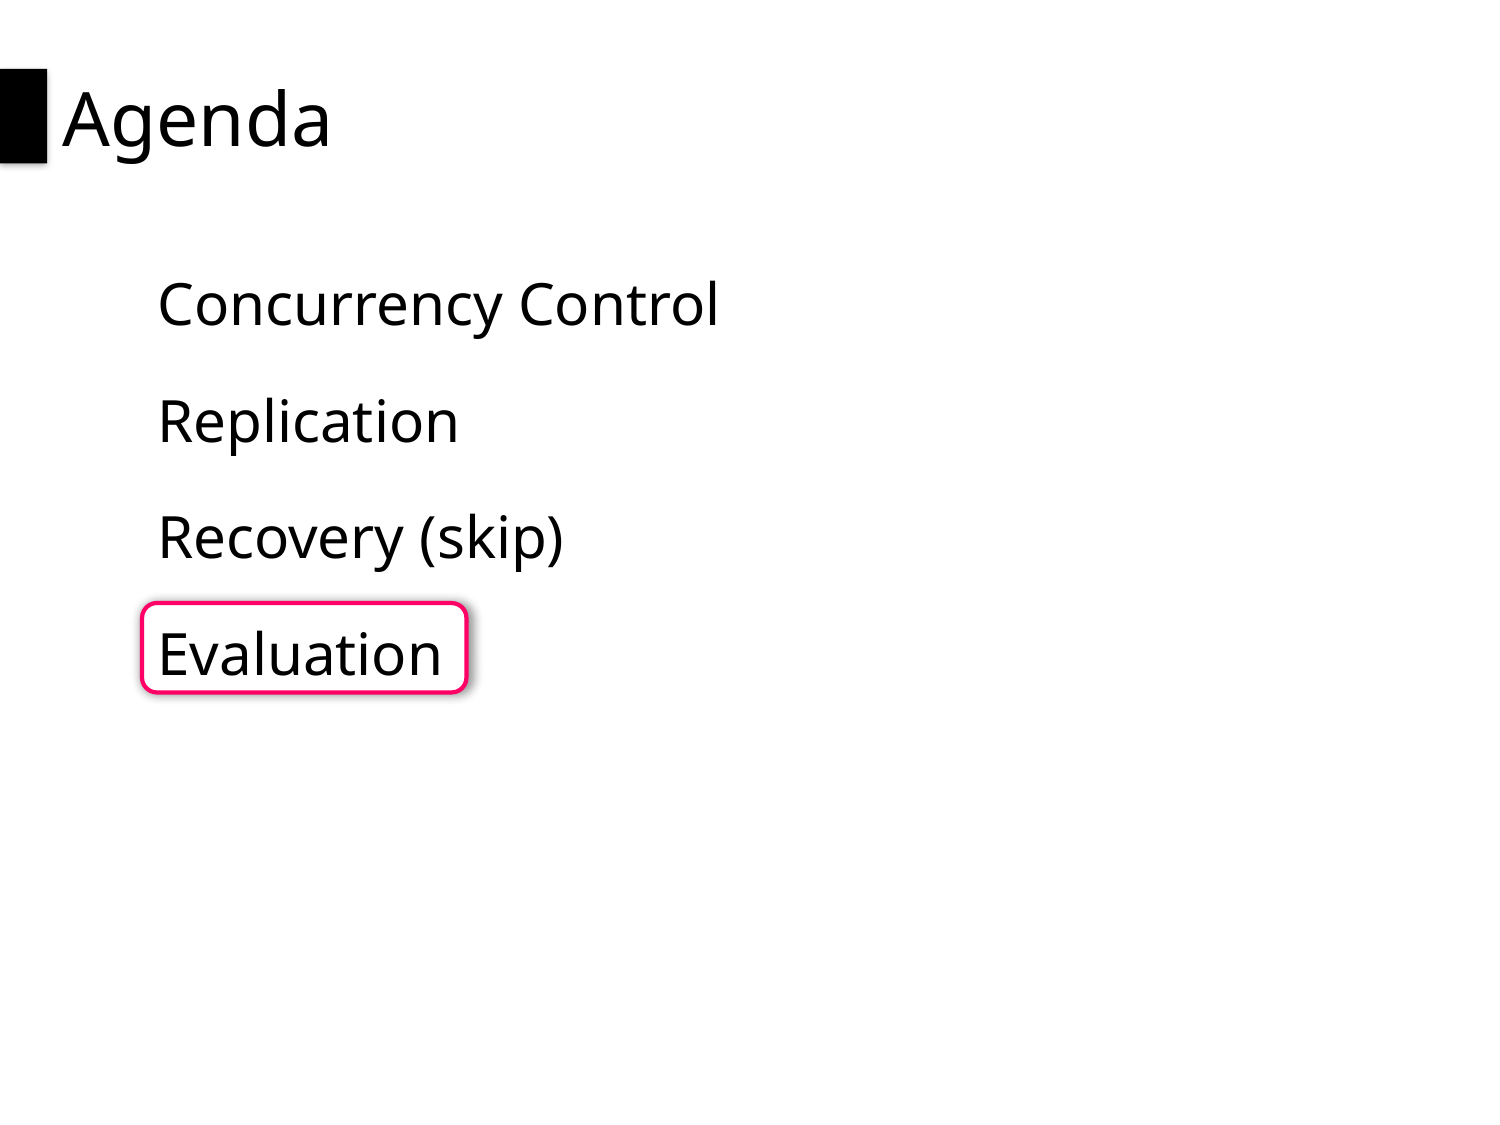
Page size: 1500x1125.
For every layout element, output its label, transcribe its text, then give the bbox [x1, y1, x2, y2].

text_box Concurrency Control Replication Recovery (skip) Evaluation [135, 233, 1223, 1024]
title Agenda [47, 0, 1500, 233]
text_box [0, 68, 48, 164]
